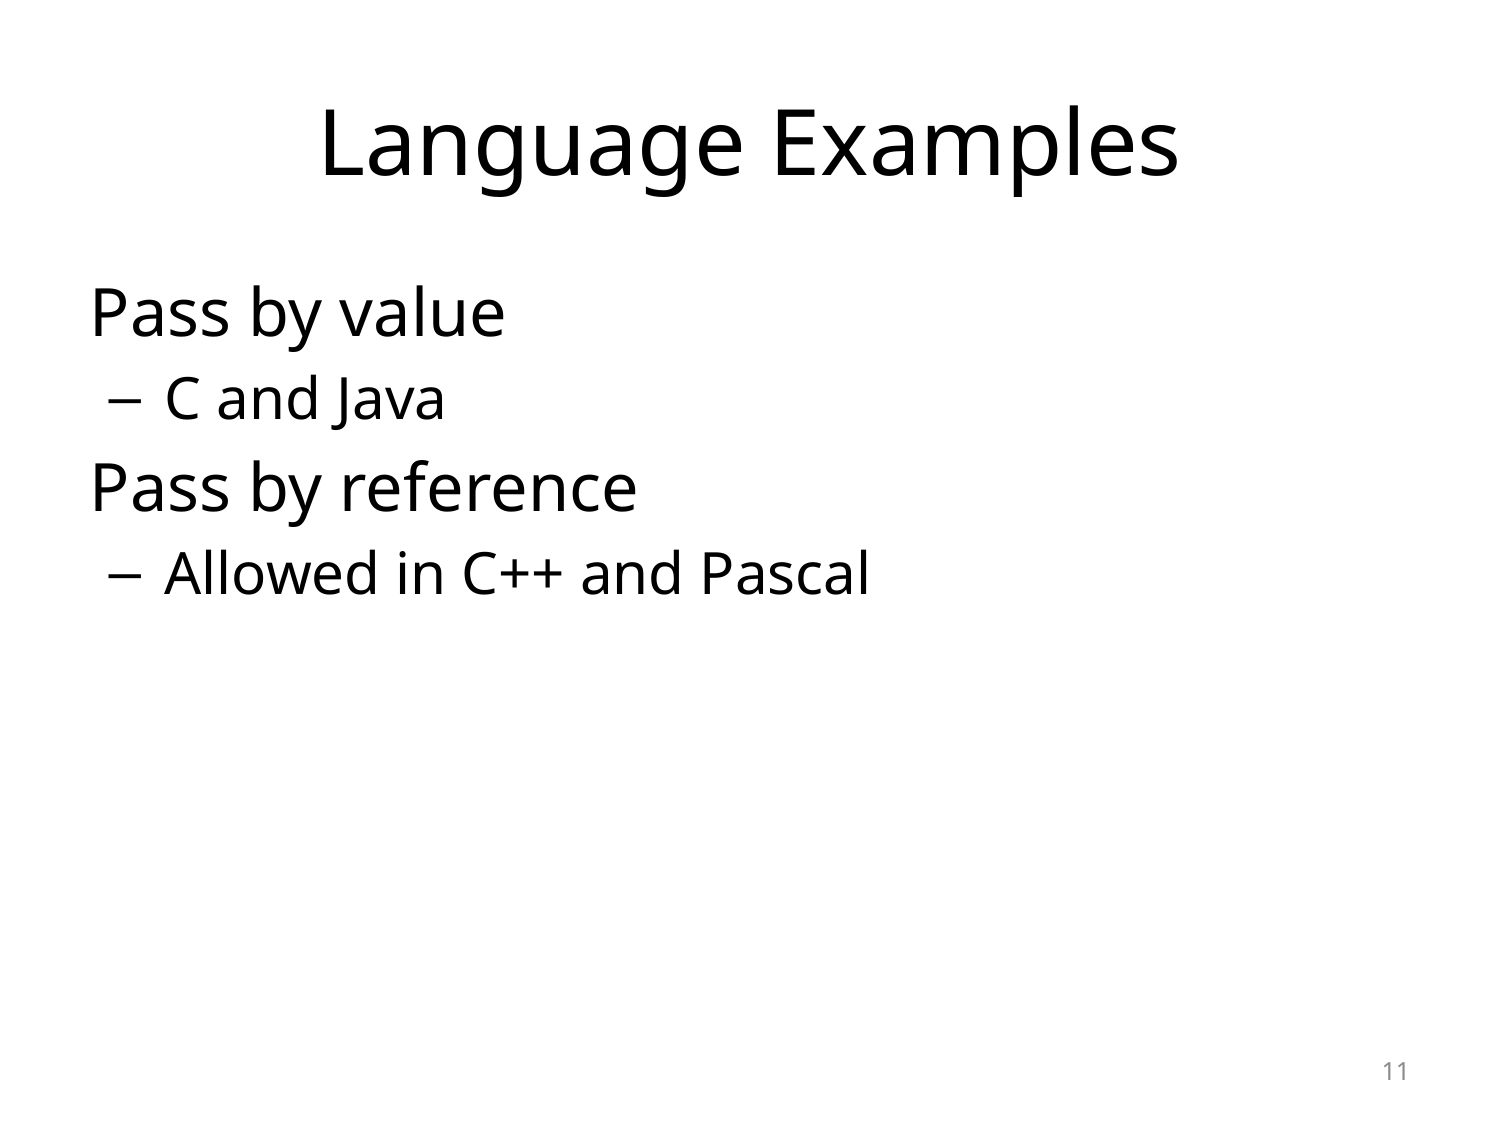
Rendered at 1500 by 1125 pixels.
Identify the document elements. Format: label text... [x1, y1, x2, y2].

list Pass by value C and Java Pass by reference Allowed in C++ and Pascal [75, 262, 900, 1005]
slide_number 11 [1074, 1042, 1425, 1103]
title Language Examples [75, 45, 1425, 233]
